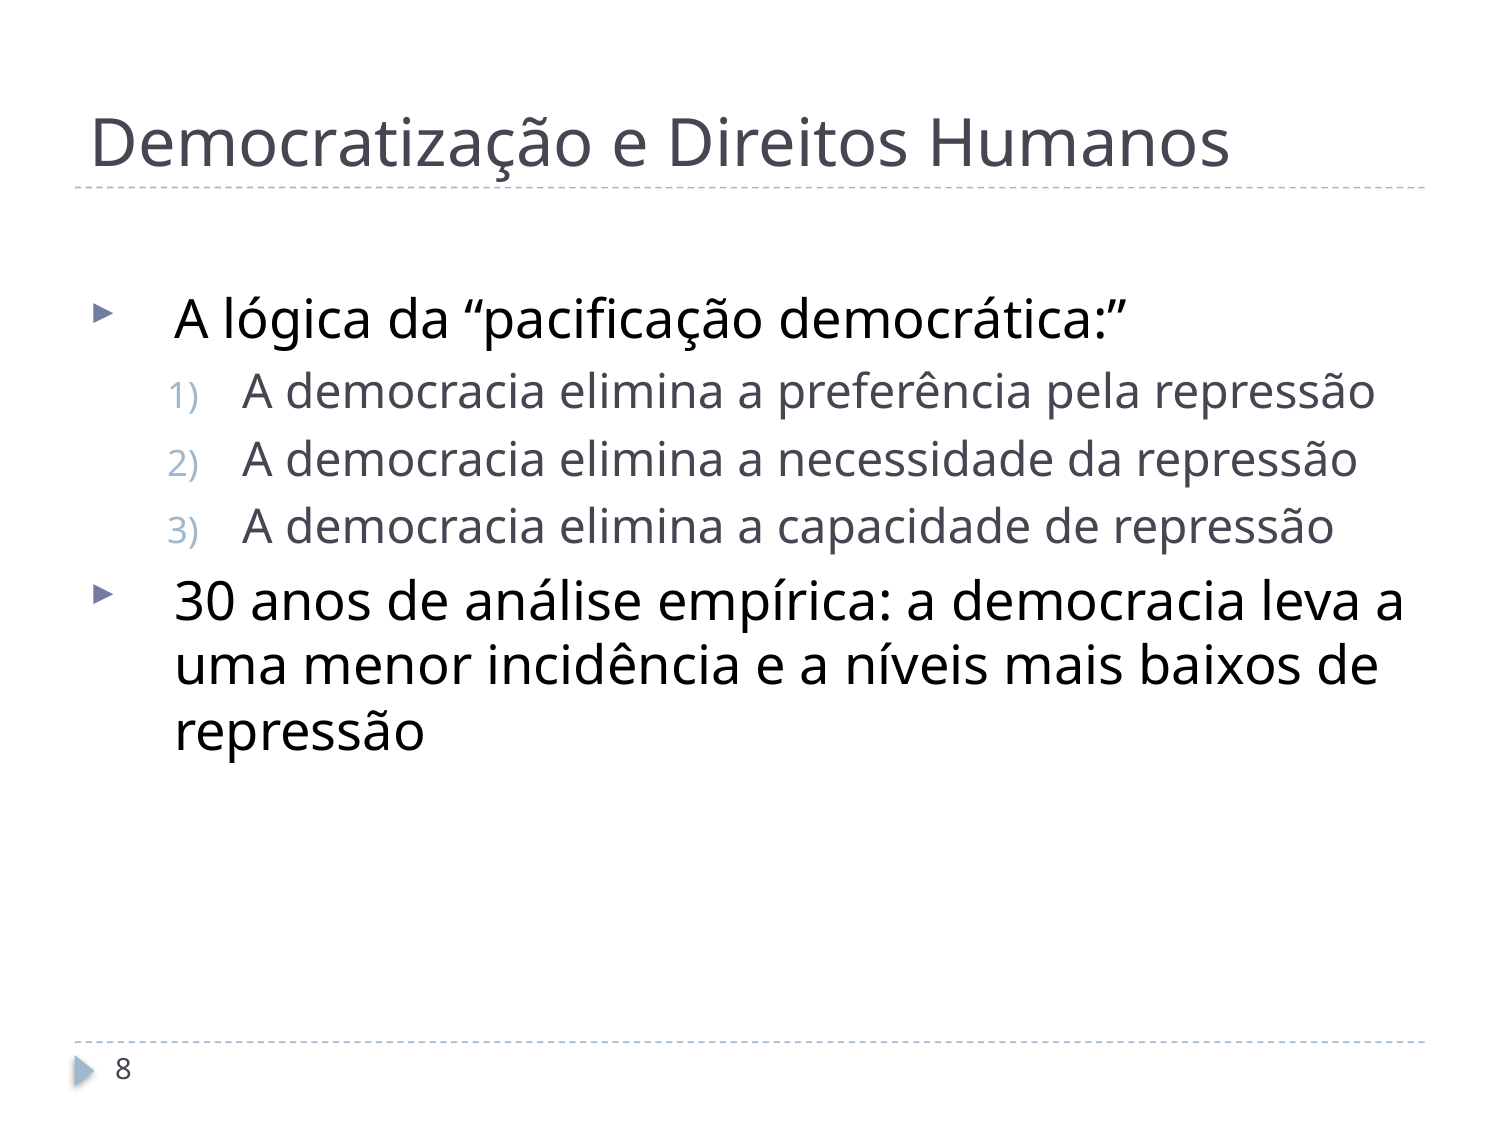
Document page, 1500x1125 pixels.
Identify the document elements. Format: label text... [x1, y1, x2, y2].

slide_number 8 [100, 1042, 426, 1103]
list A lógica da “pacificação democrática:” A democracia elimina a preferência pela repressão A democracia elimina a necessidade da repressão A democracia elimina a capacidade de repressão 30 anos de análise empírica: a democracia leva a uma menor incidência e a níveis mais baixos de repressão [75, 200, 1425, 1006]
title Democratização e Direitos Humanos [75, 24, 1425, 188]
